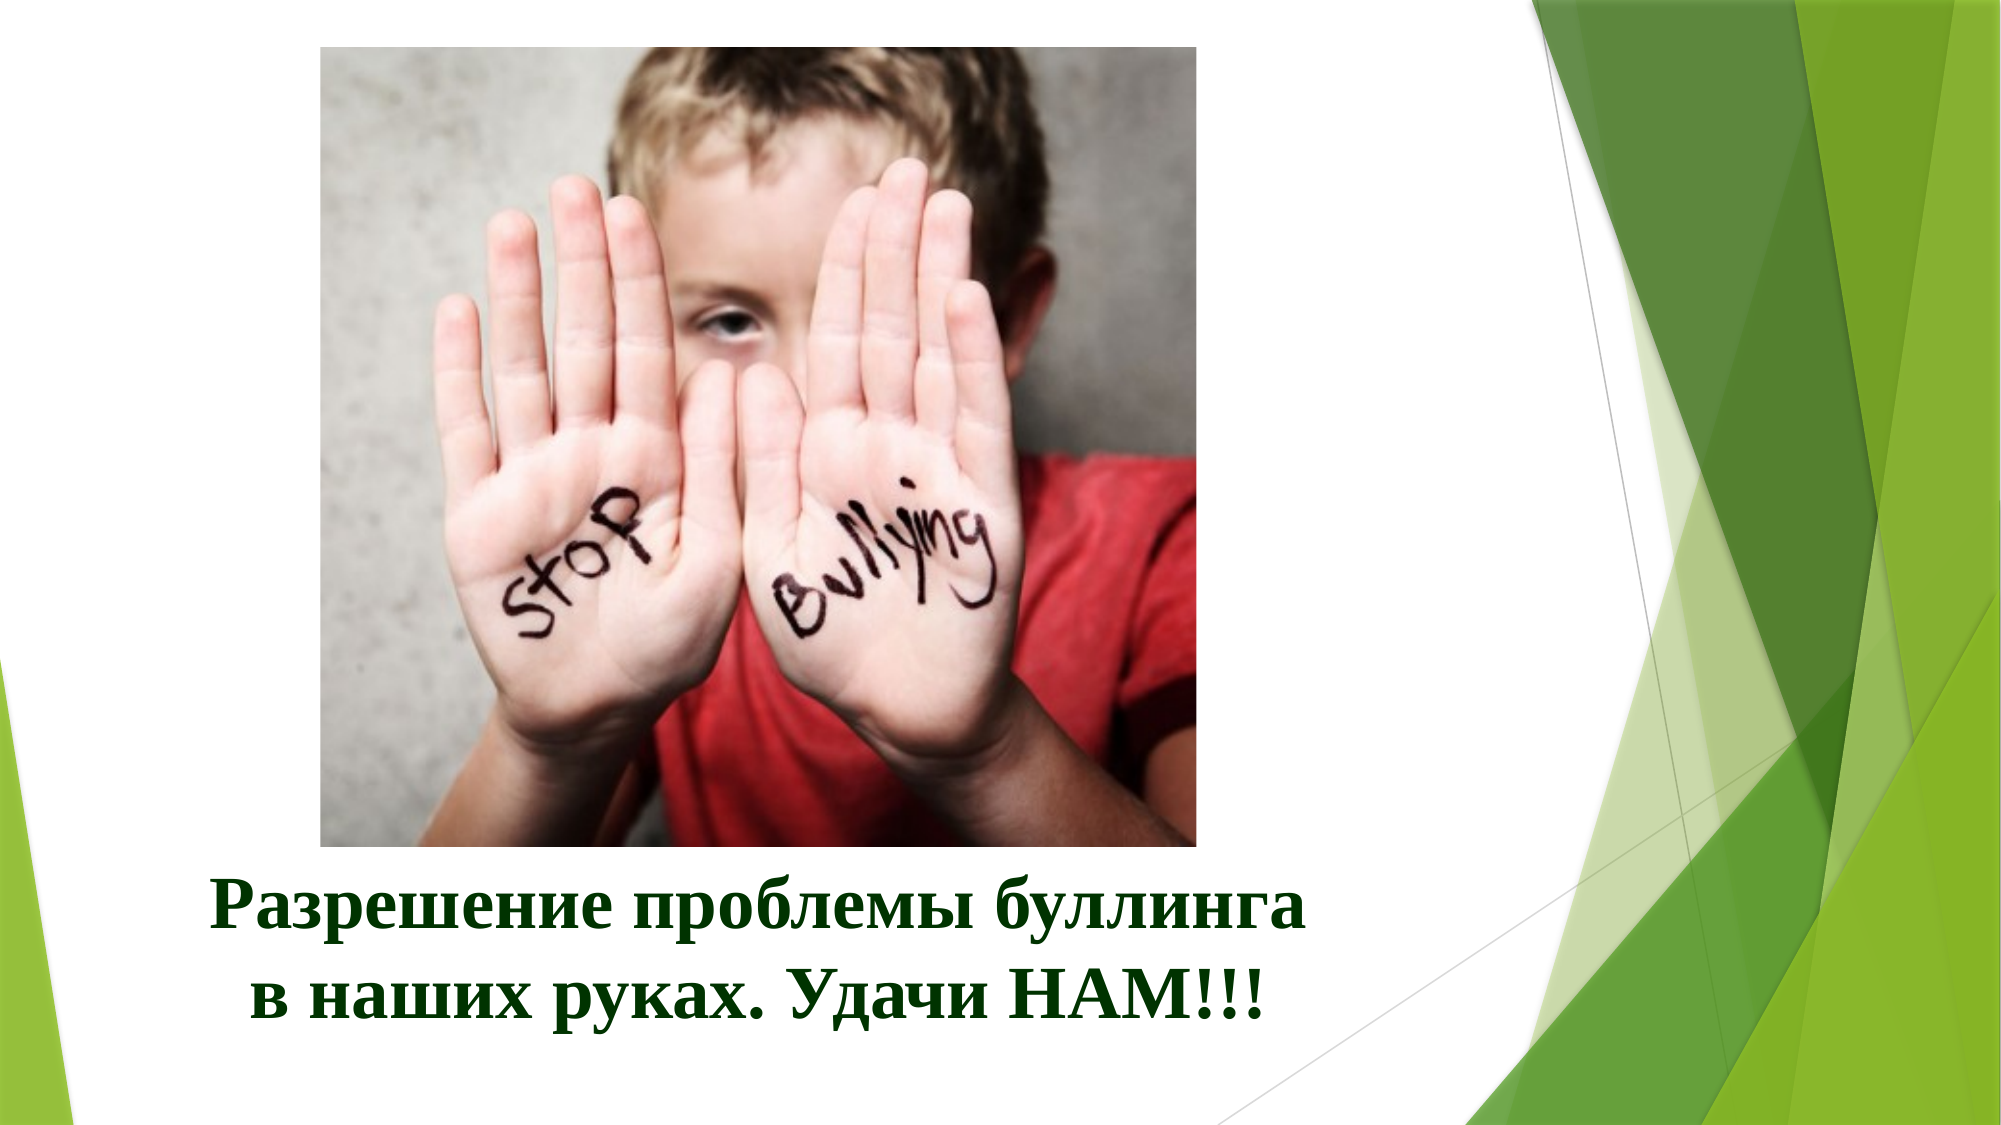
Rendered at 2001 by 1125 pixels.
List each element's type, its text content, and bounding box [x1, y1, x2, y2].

text_box Разрешение проблемы буллинга в наших руках. Удачи НАМ!!! [184, 846, 1333, 1041]
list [319, 46, 1197, 847]
